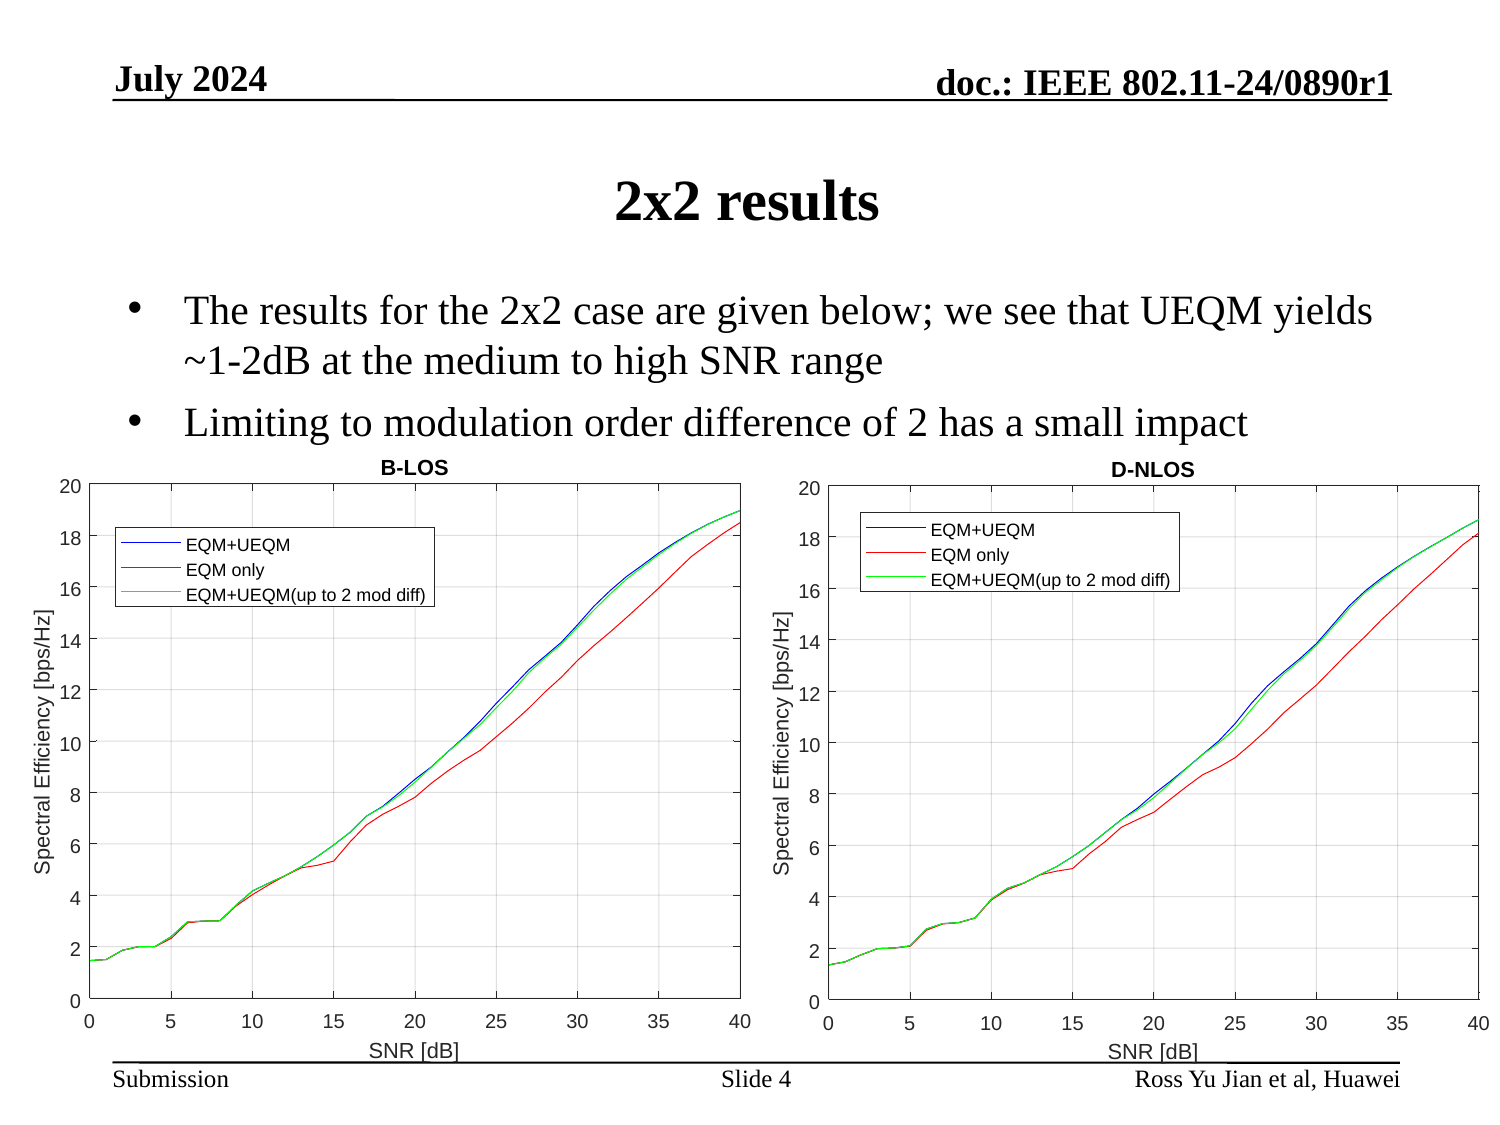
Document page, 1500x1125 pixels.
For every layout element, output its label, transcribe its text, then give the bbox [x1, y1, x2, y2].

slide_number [114, 54, 751, 100]
footer Ross Yu Jian et al, Huawei [878, 1075, 1402, 1093]
slide_number Slide 4 [712, 1074, 800, 1123]
title 2x2 results [93, 131, 1402, 263]
list The results for the 2x2 case are given below; we see that UEQM yields ~1-2dB at the medium to high SNR range Limiting to modulation order difference of 2 has a small impact [112, 274, 1421, 437]
picture [0, 437, 1500, 1068]
